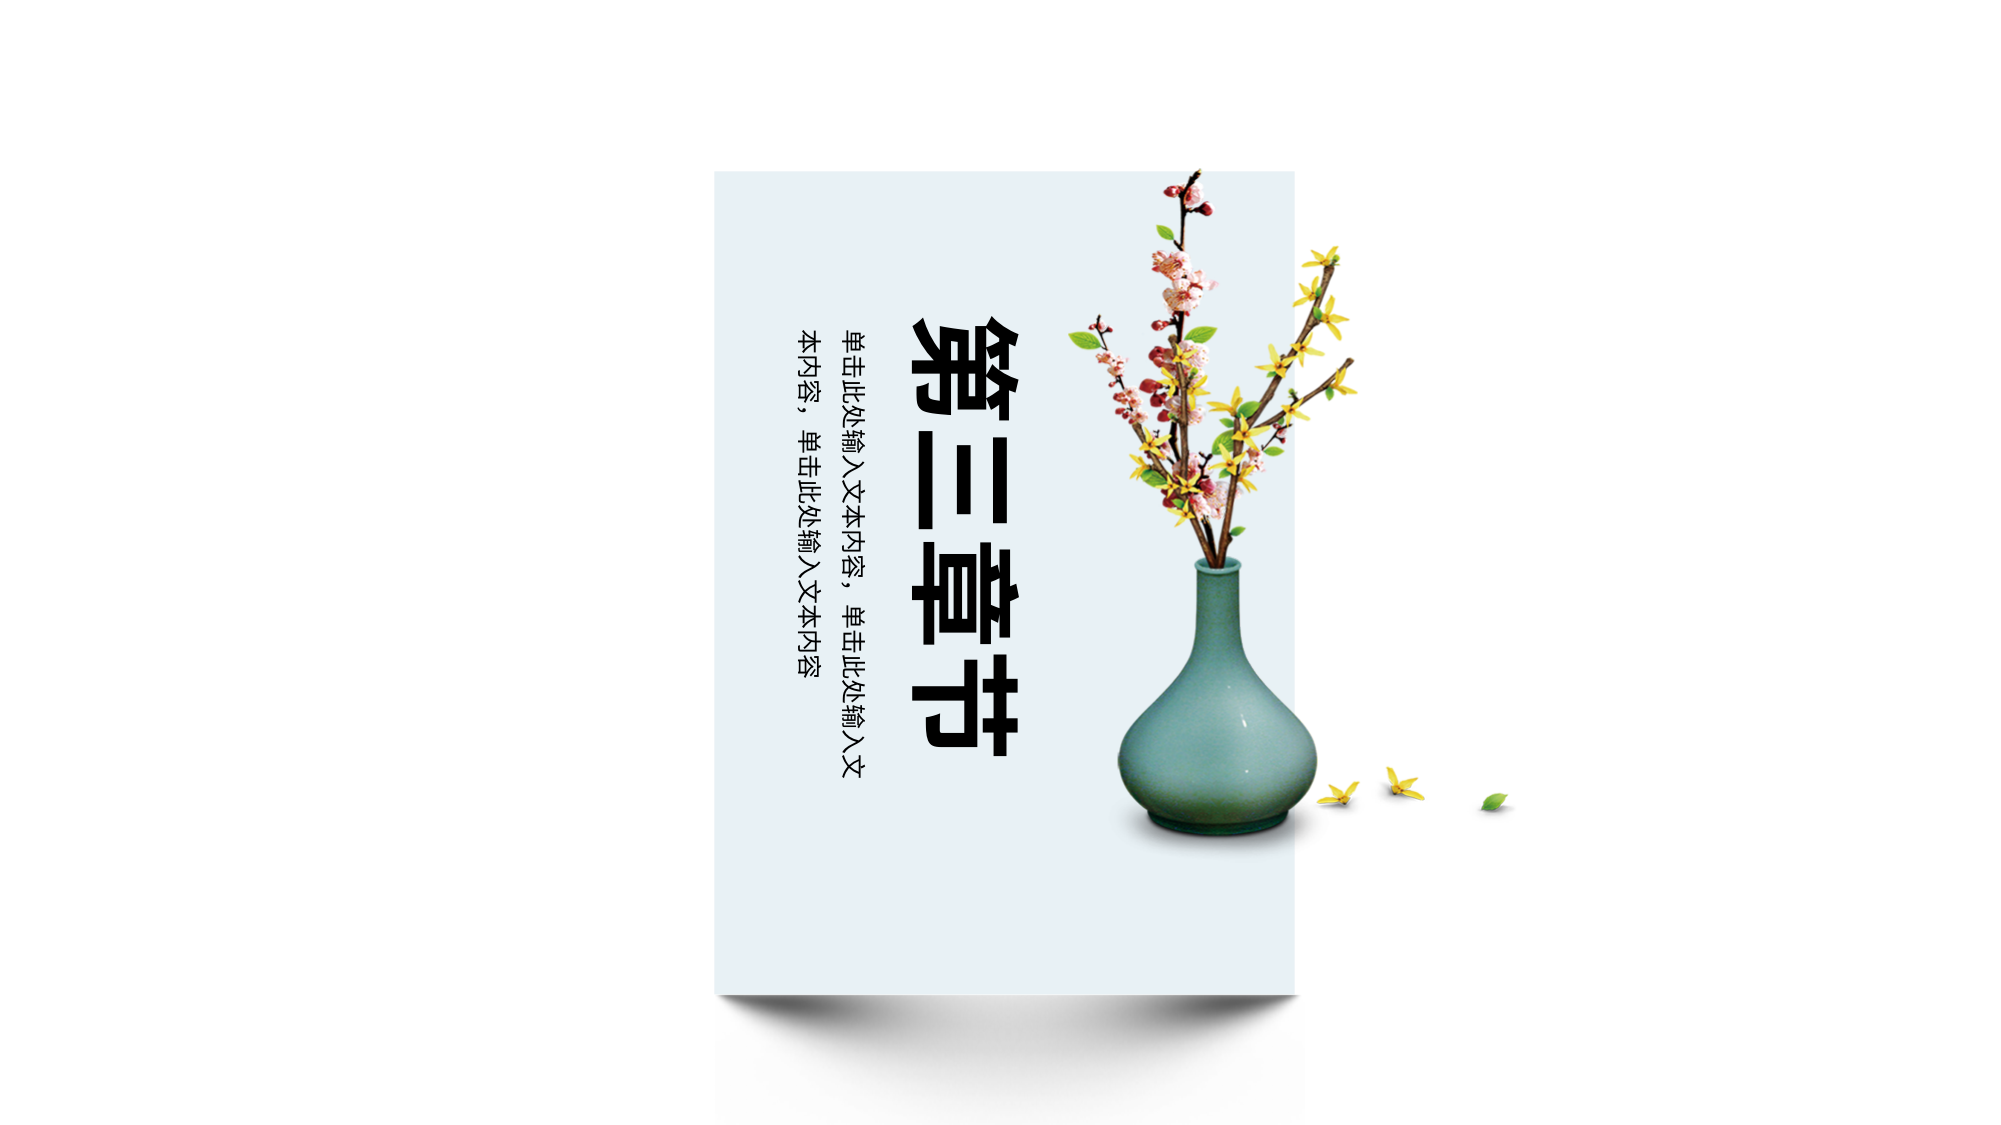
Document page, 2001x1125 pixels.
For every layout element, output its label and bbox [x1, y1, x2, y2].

picture [961, 140, 1553, 863]
text_box [714, 171, 1305, 1125]
